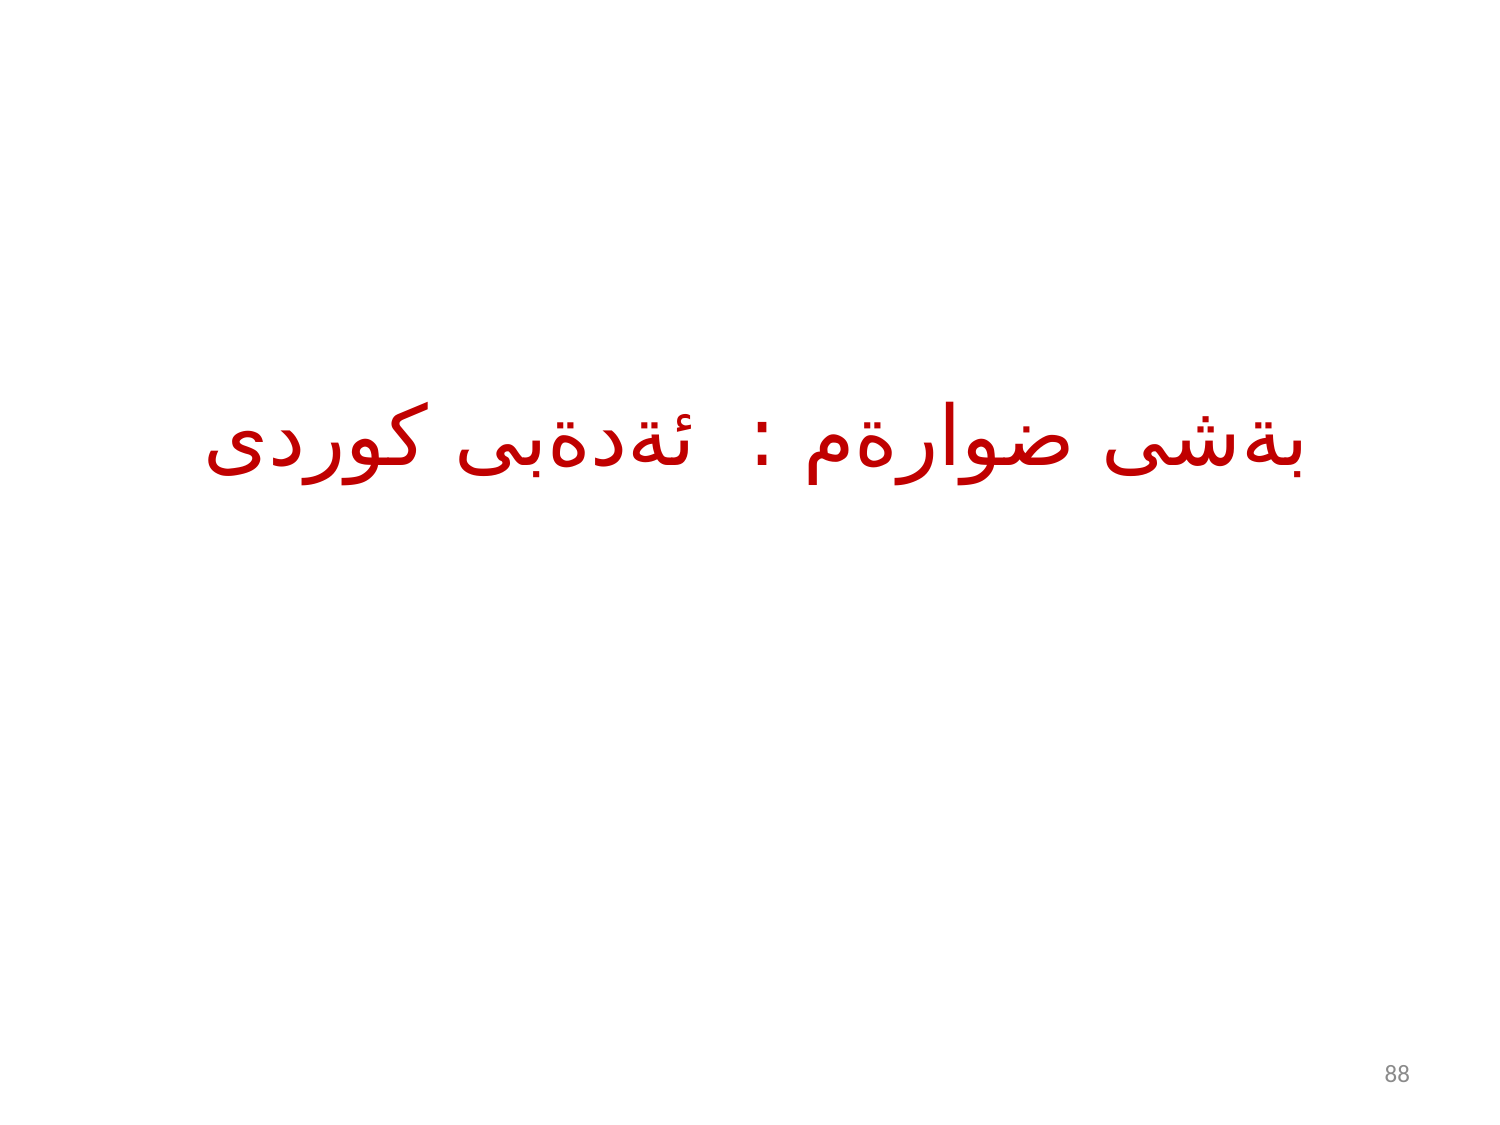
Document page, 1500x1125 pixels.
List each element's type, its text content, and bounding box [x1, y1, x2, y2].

slide_number 88 [1074, 1042, 1425, 1103]
list بةشى ضوارةم : ئةدةبى كوردى [75, 24, 1438, 1062]
